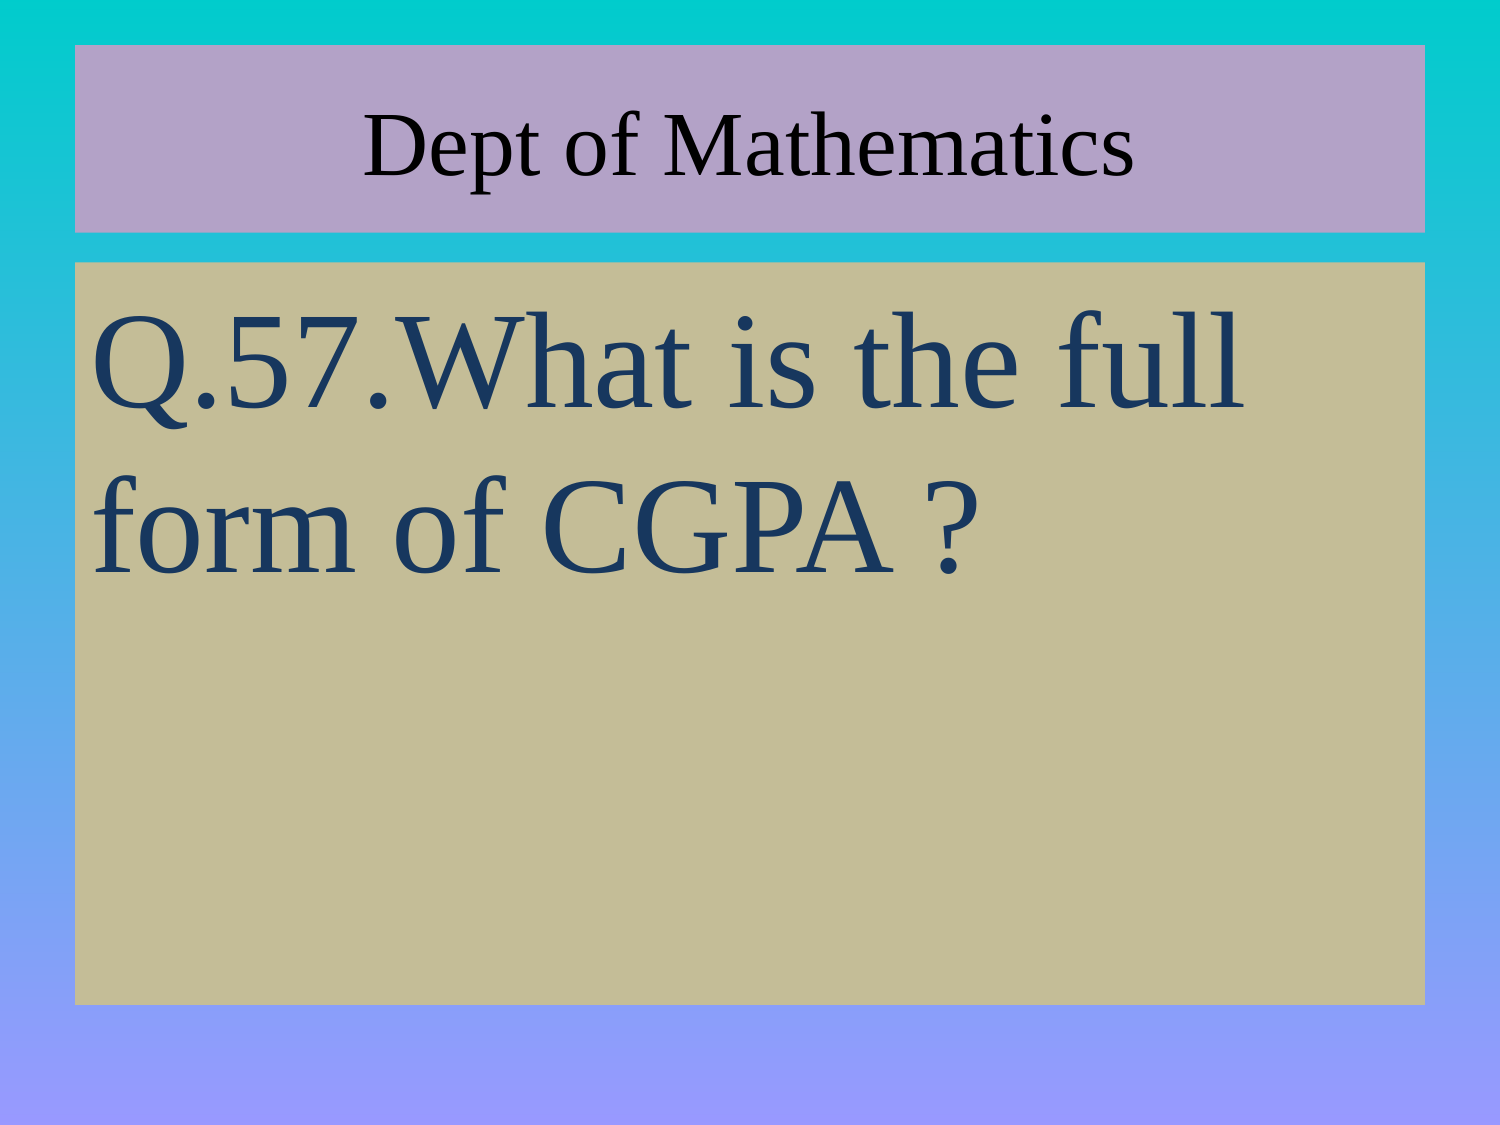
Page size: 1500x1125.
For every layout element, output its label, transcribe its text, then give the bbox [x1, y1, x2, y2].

list Q.57.What is the full form of CGPA ? [75, 262, 1425, 1005]
title Dept of Mathematics [75, 45, 1425, 233]
